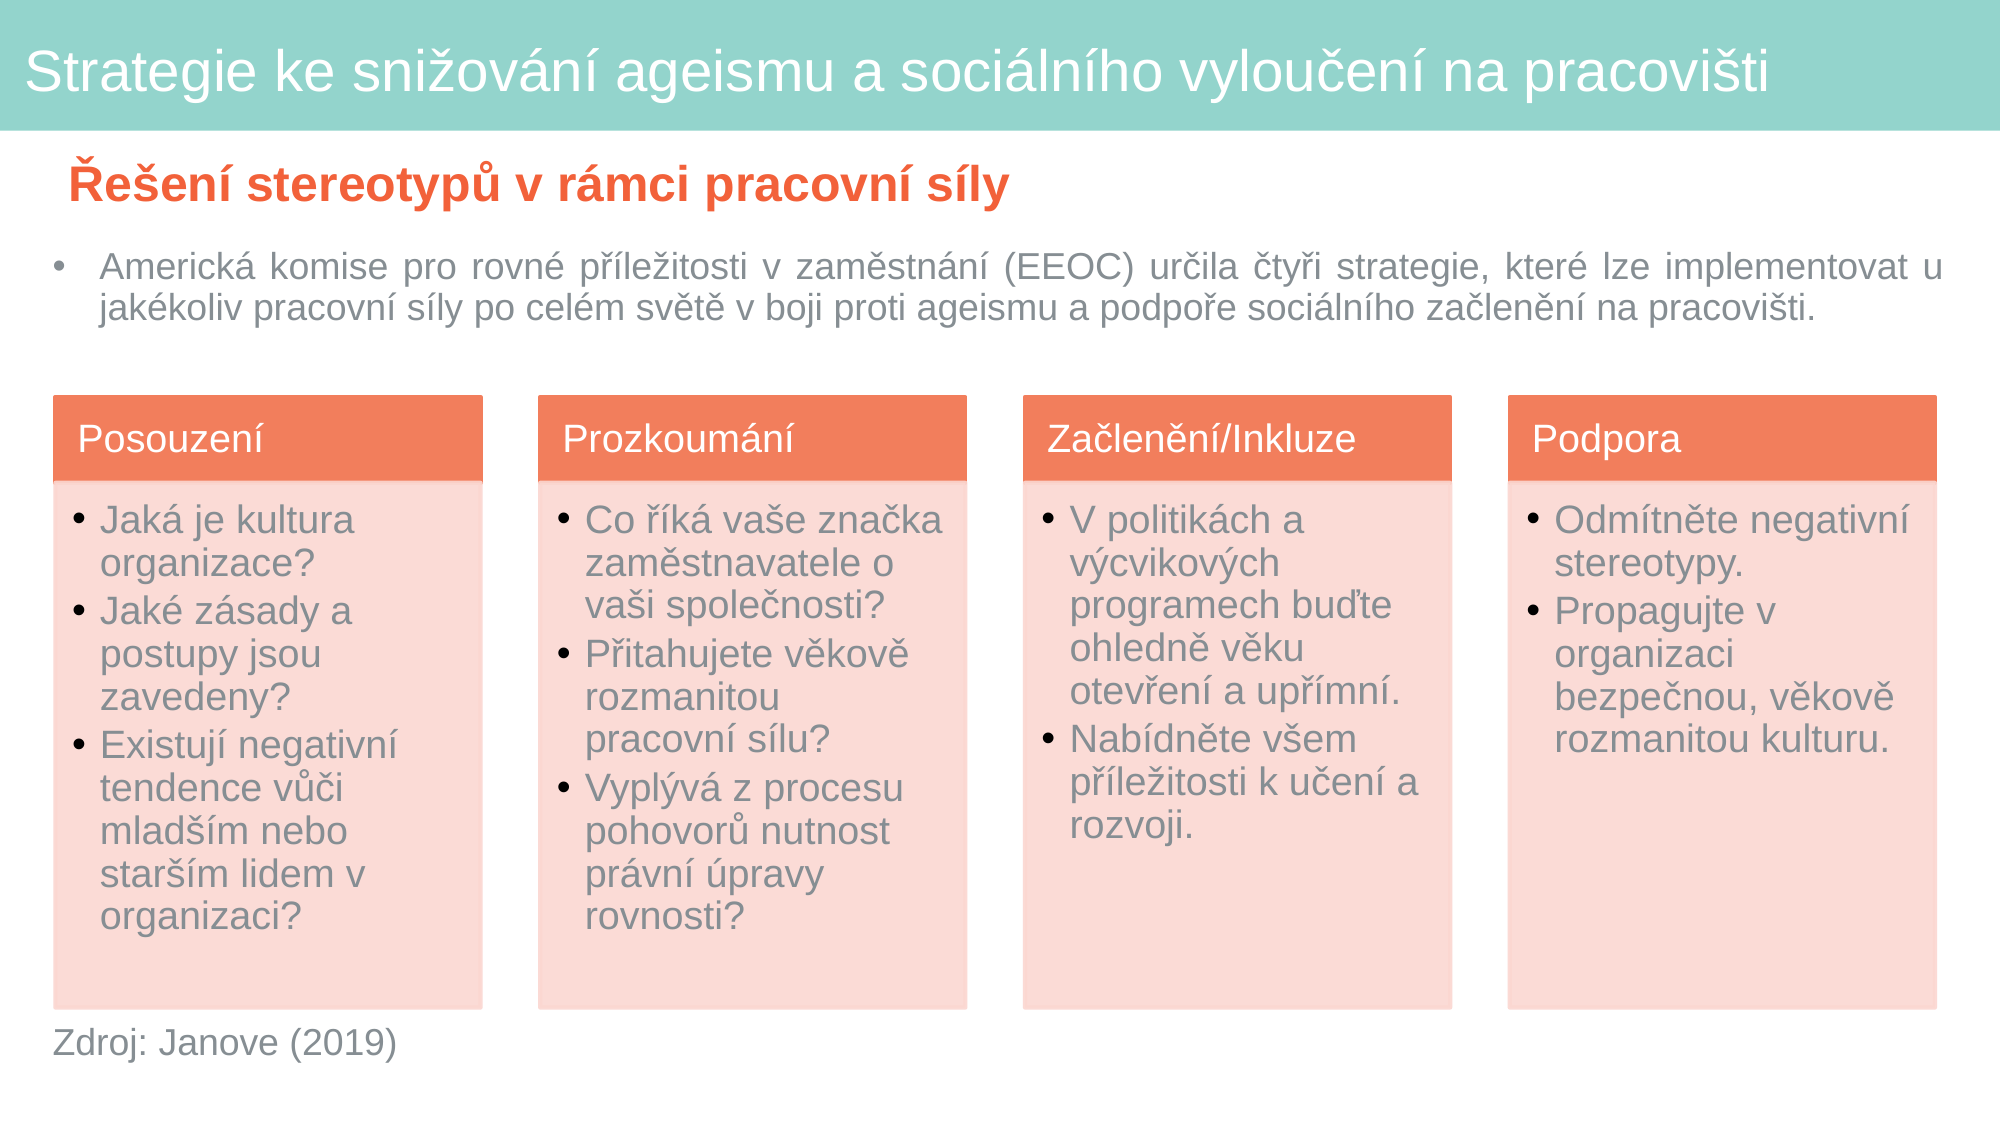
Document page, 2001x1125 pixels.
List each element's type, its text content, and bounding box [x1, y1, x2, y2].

title Strategie ke snižování ageismu a sociálního vyloučení na pracovišti [16, 13, 1976, 131]
list Americká komise pro rovné příležitosti v zaměstnání (EEOC) určila čtyři strategie, které lze implementovat u jakékoliv pracovní síly po celém světě v boji proti ageismu a podpoře sociálního začlenění na pracovišti. Zdroj: Janove (2019) [0, 239, 1960, 1108]
list Řešení stereotypů v rámci pracovní síly [16, 140, 1976, 231]
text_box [55, 396, 1936, 1008]
